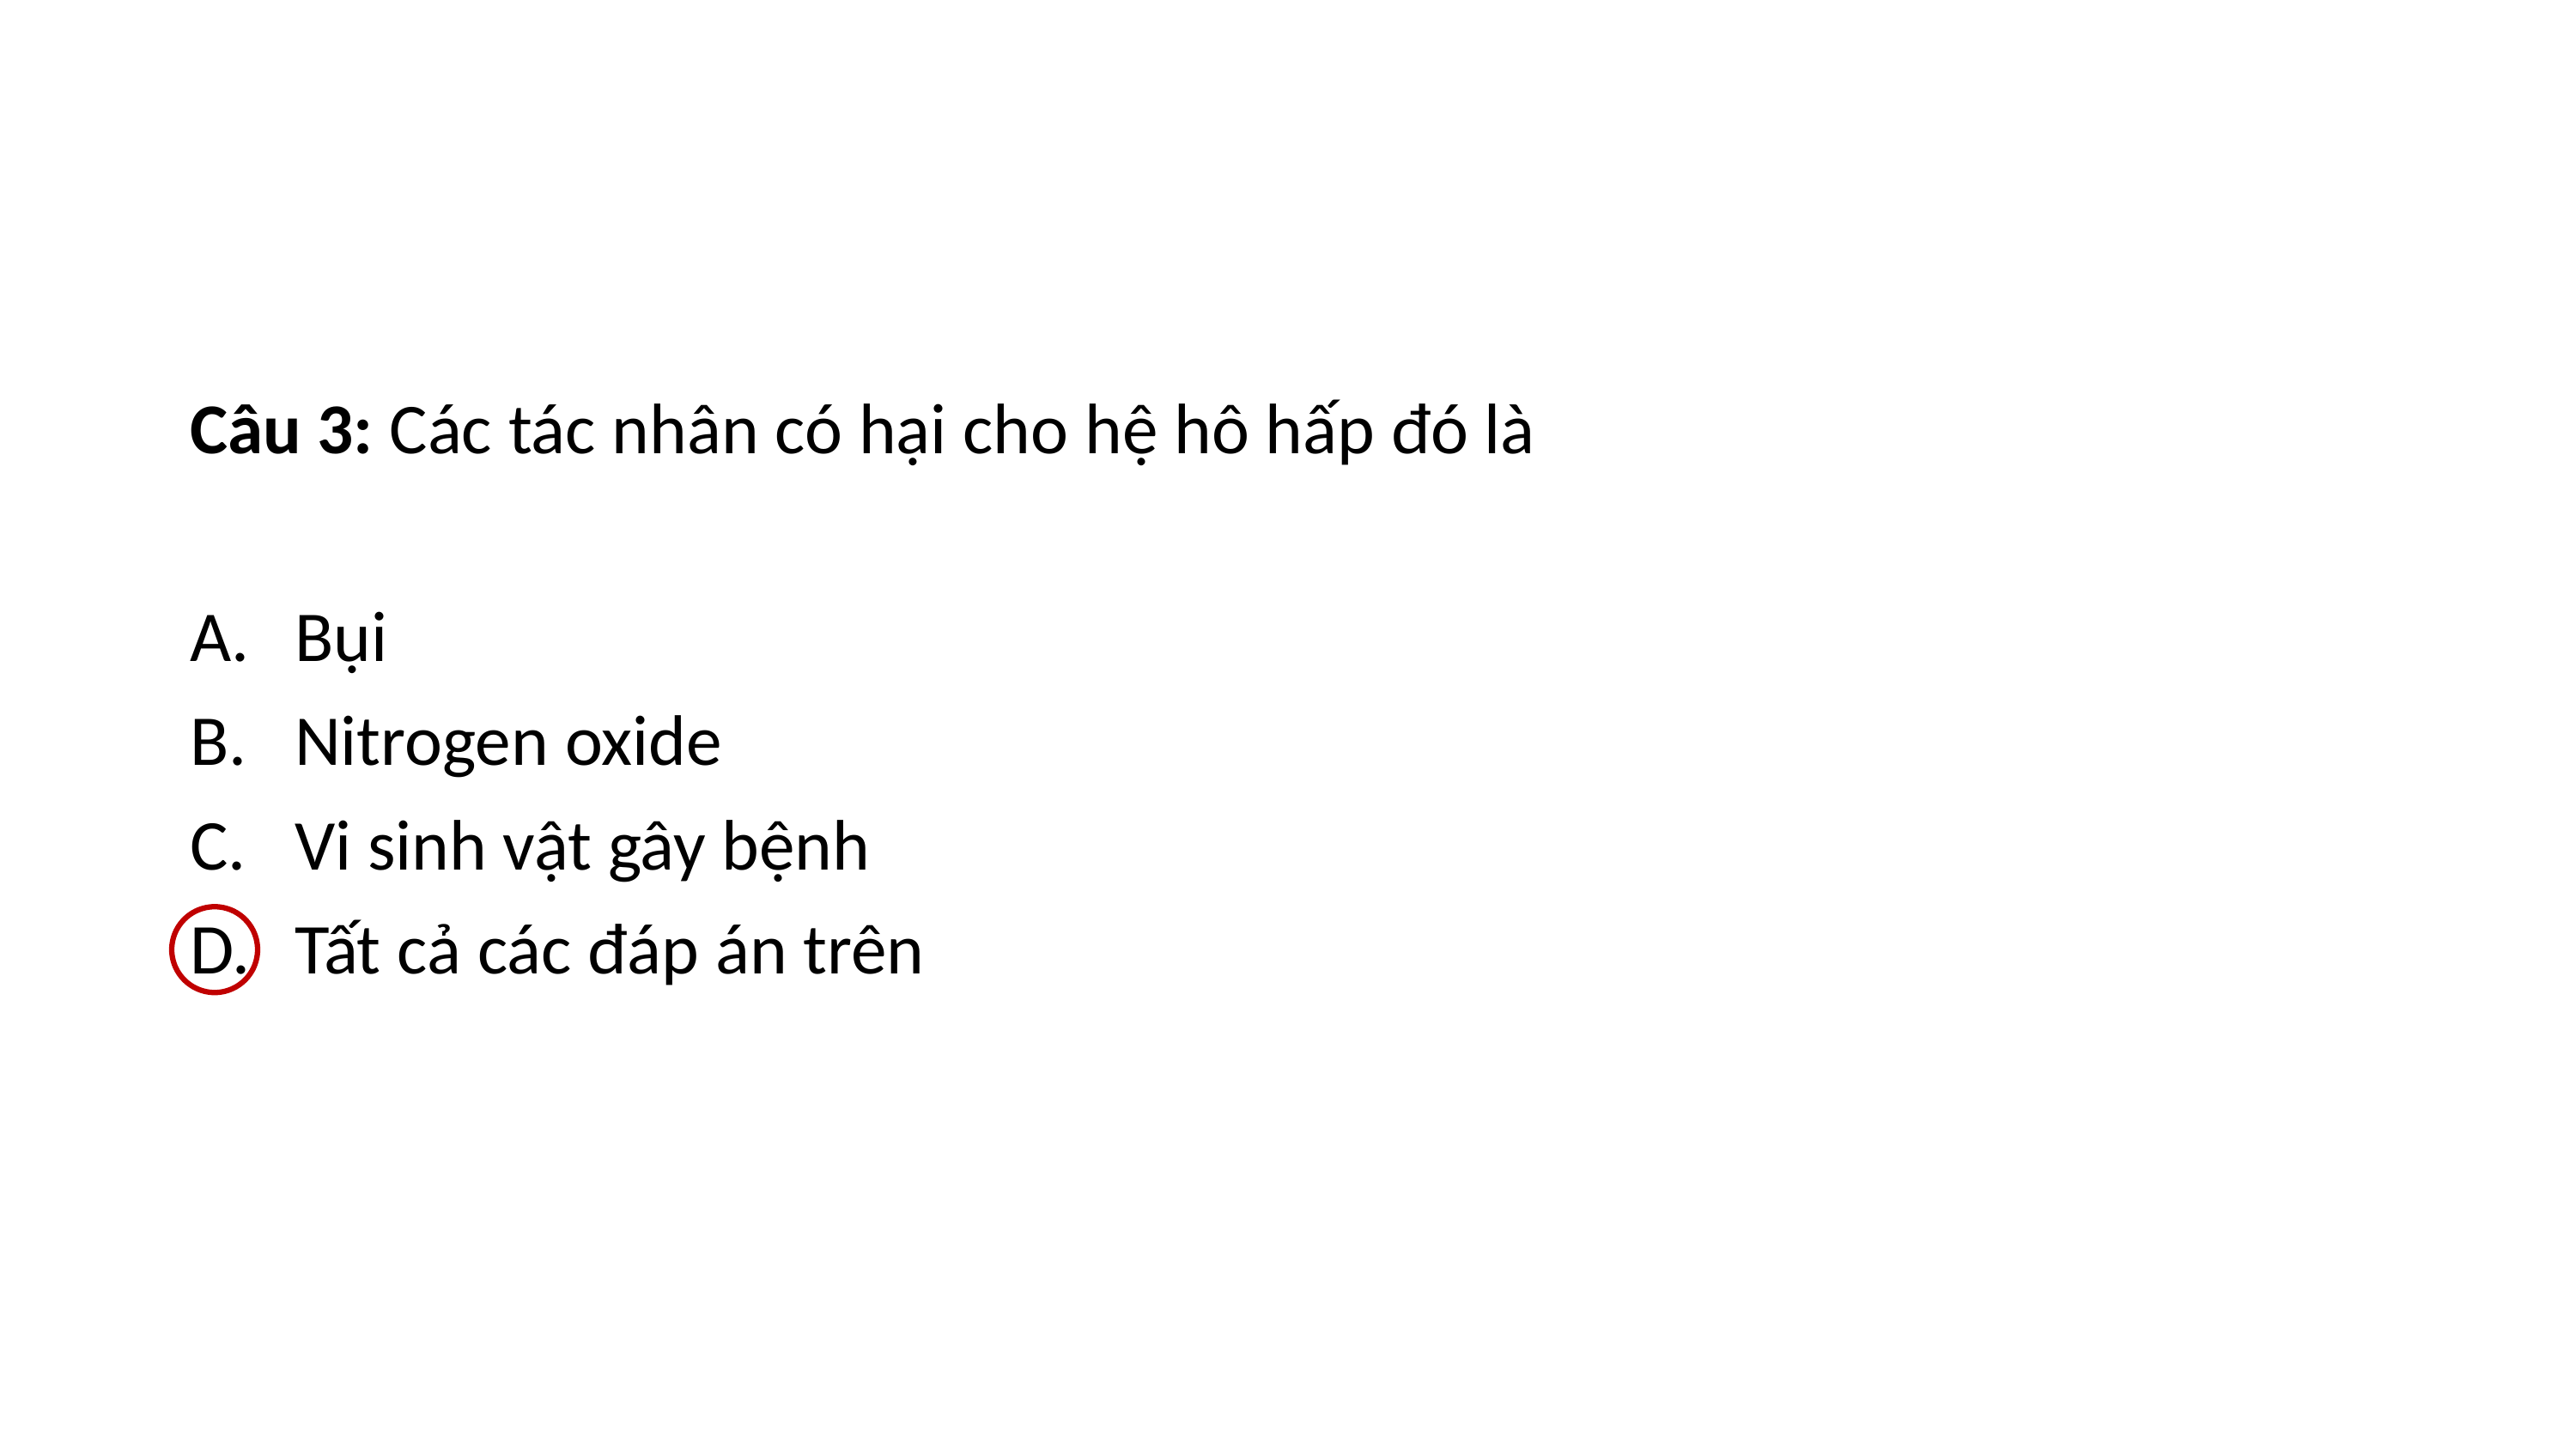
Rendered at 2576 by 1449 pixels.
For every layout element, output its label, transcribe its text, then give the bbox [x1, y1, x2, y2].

list Câu 3: Các tác nhân có hại cho hệ hô hấp đó là Bụi Nitrogen oxide Vi sinh vật gây bệnh Tất cả các đáp án trên [177, 385, 2399, 1305]
text_box [170, 906, 259, 994]
